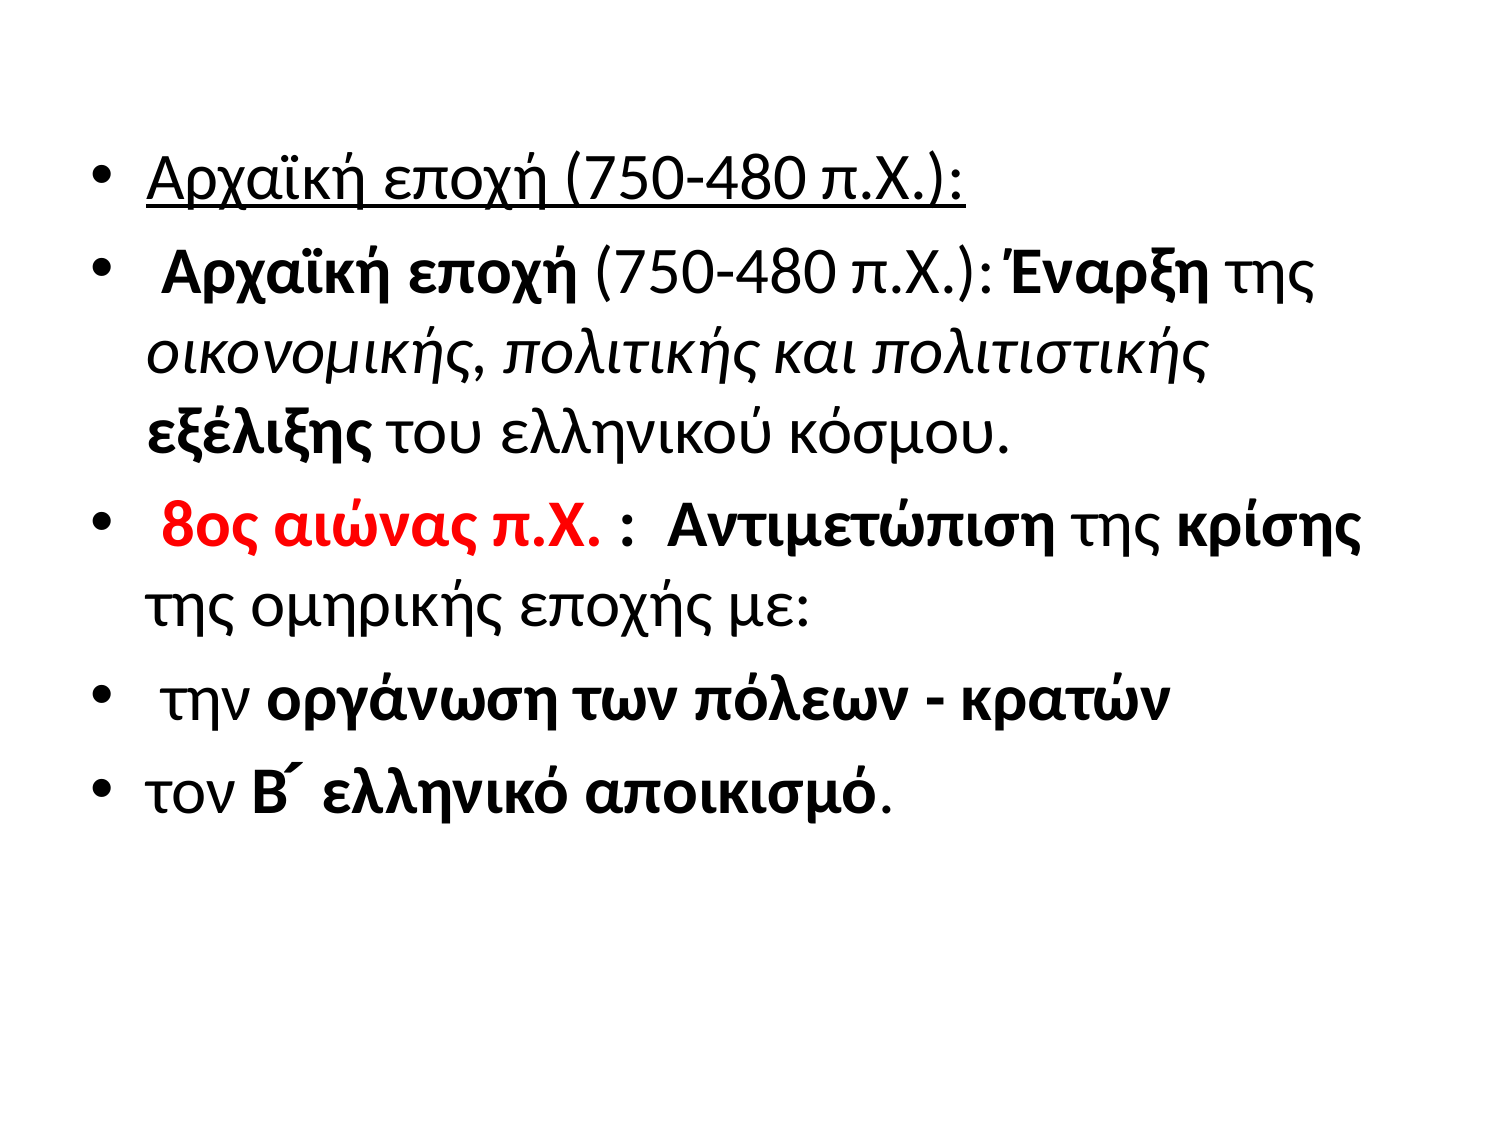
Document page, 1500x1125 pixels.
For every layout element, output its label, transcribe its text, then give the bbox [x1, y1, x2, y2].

list Αρχαϊκή εποχή (750-480 π.Χ.): Αρχαϊκή εποχή (750-480 π.Χ.): Έναρξη της οικονομικής, πολιτικής και πολιτιστικής εξέλιξης του ελληνικού κόσμου. 8ος αιώνας π.Χ. : Αντιμετώπιση της κρίσης της ομηρικής εποχής με: την οργάνωση των πόλεων - κρατών τον Β ́ ελληνικό αποικισμό. [75, 125, 1425, 1005]
